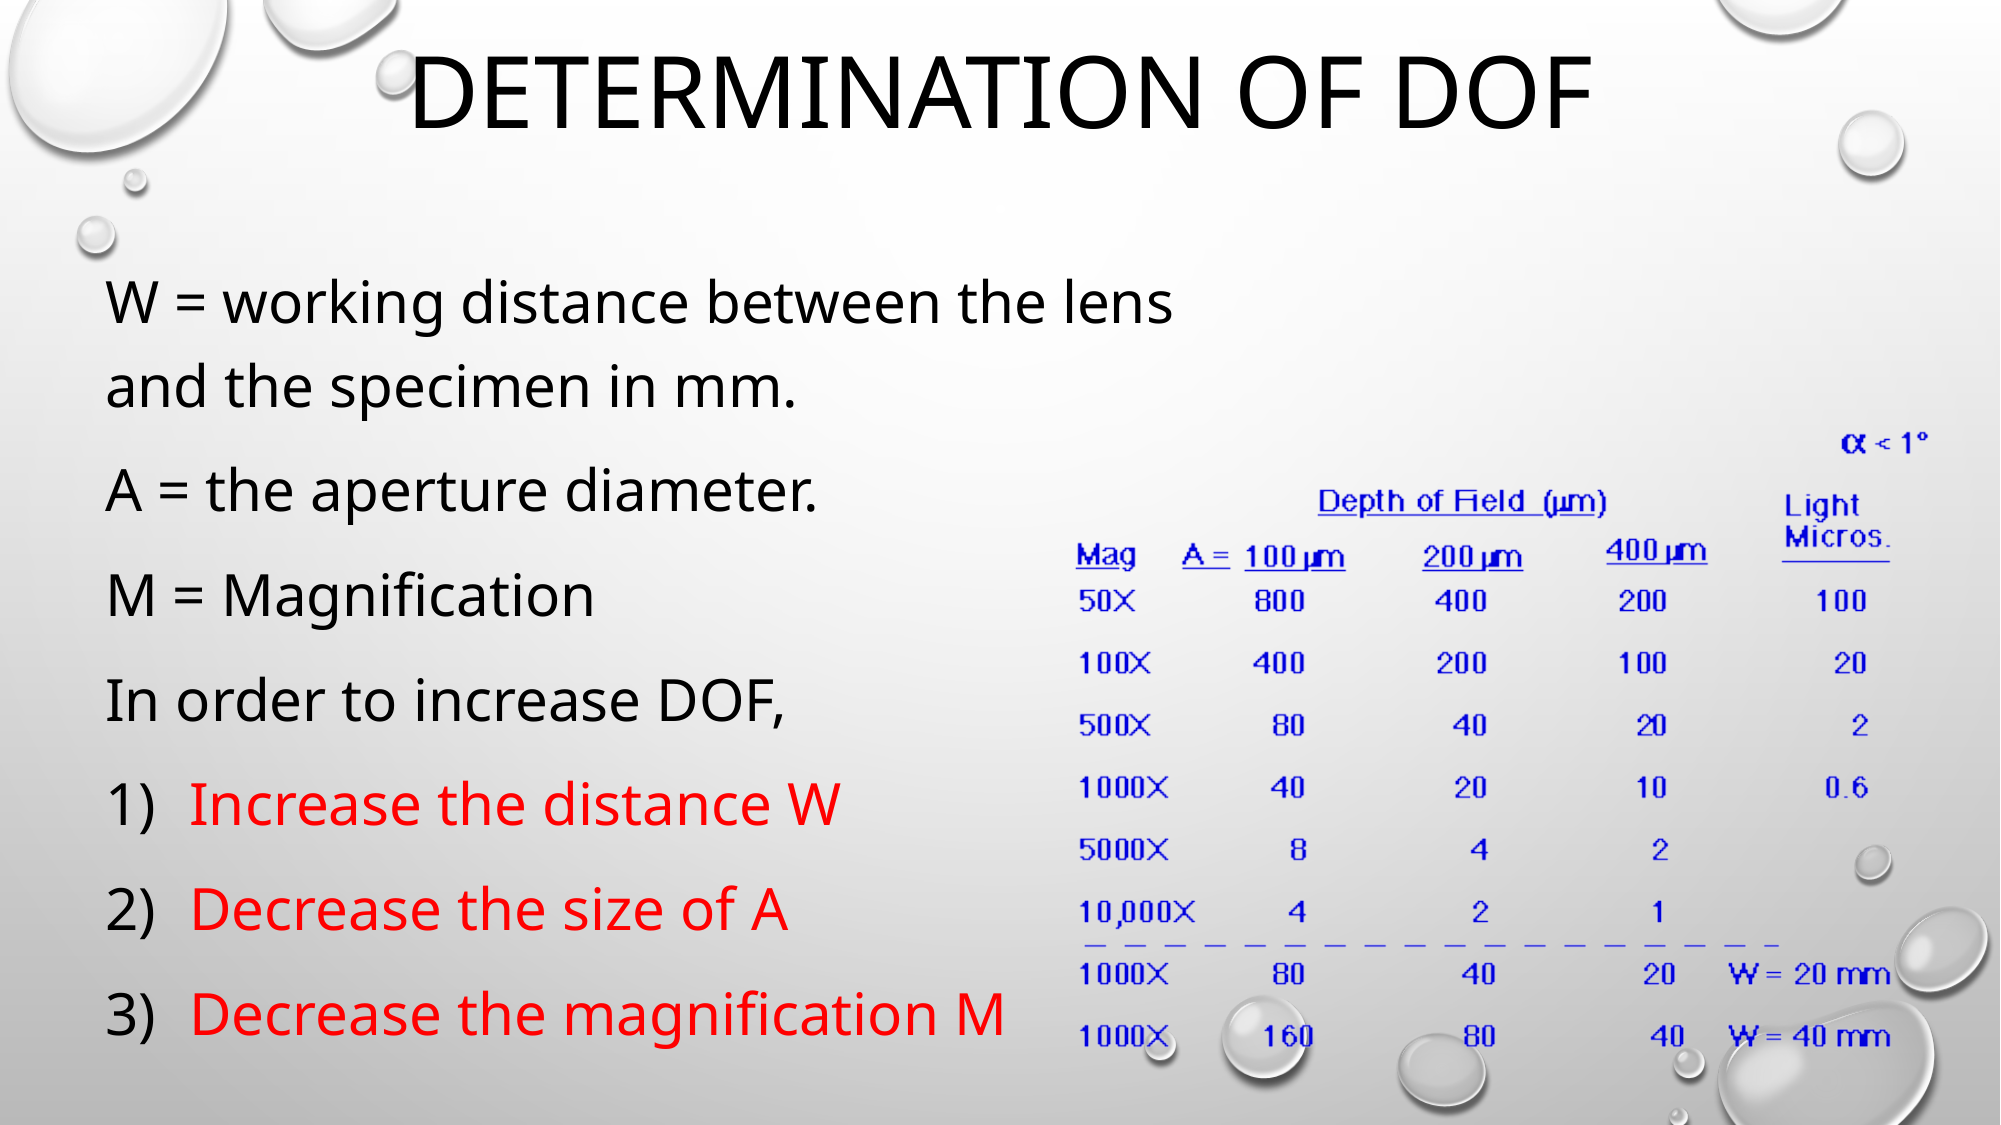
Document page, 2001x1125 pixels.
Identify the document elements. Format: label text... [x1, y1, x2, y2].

title Determination of DOF [149, 21, 1851, 170]
picture [0, 0, 2000, 1125]
